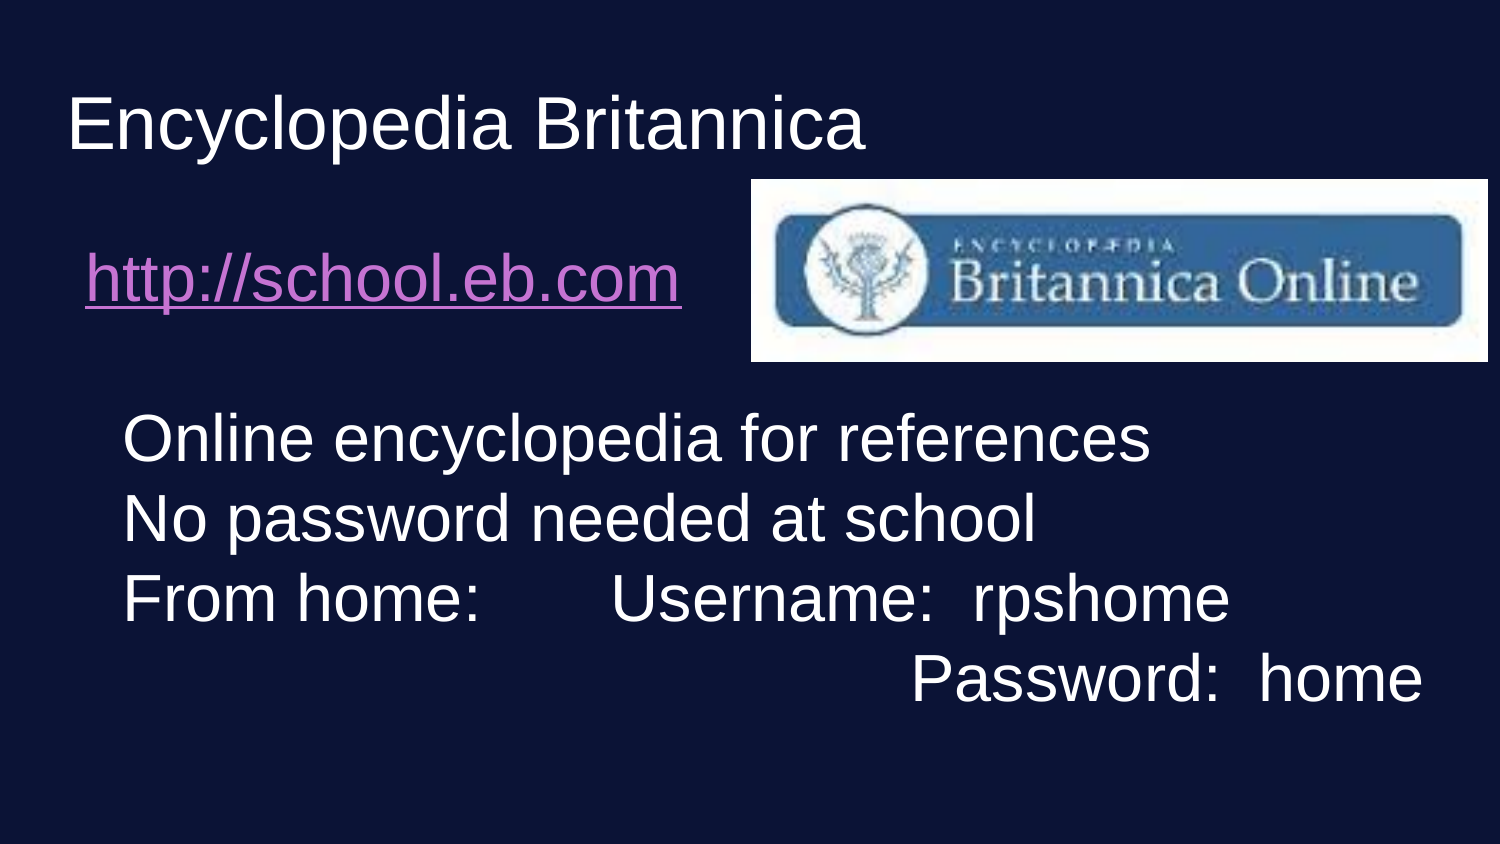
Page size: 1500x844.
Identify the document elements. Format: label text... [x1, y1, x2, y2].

picture [751, 179, 1489, 362]
title Encyclopedia Britannica [51, 48, 1449, 180]
list http://school.eb.com Online encyclopedia for references No password needed at school From home: Username: rpshome Password: home [70, 220, 1472, 816]
